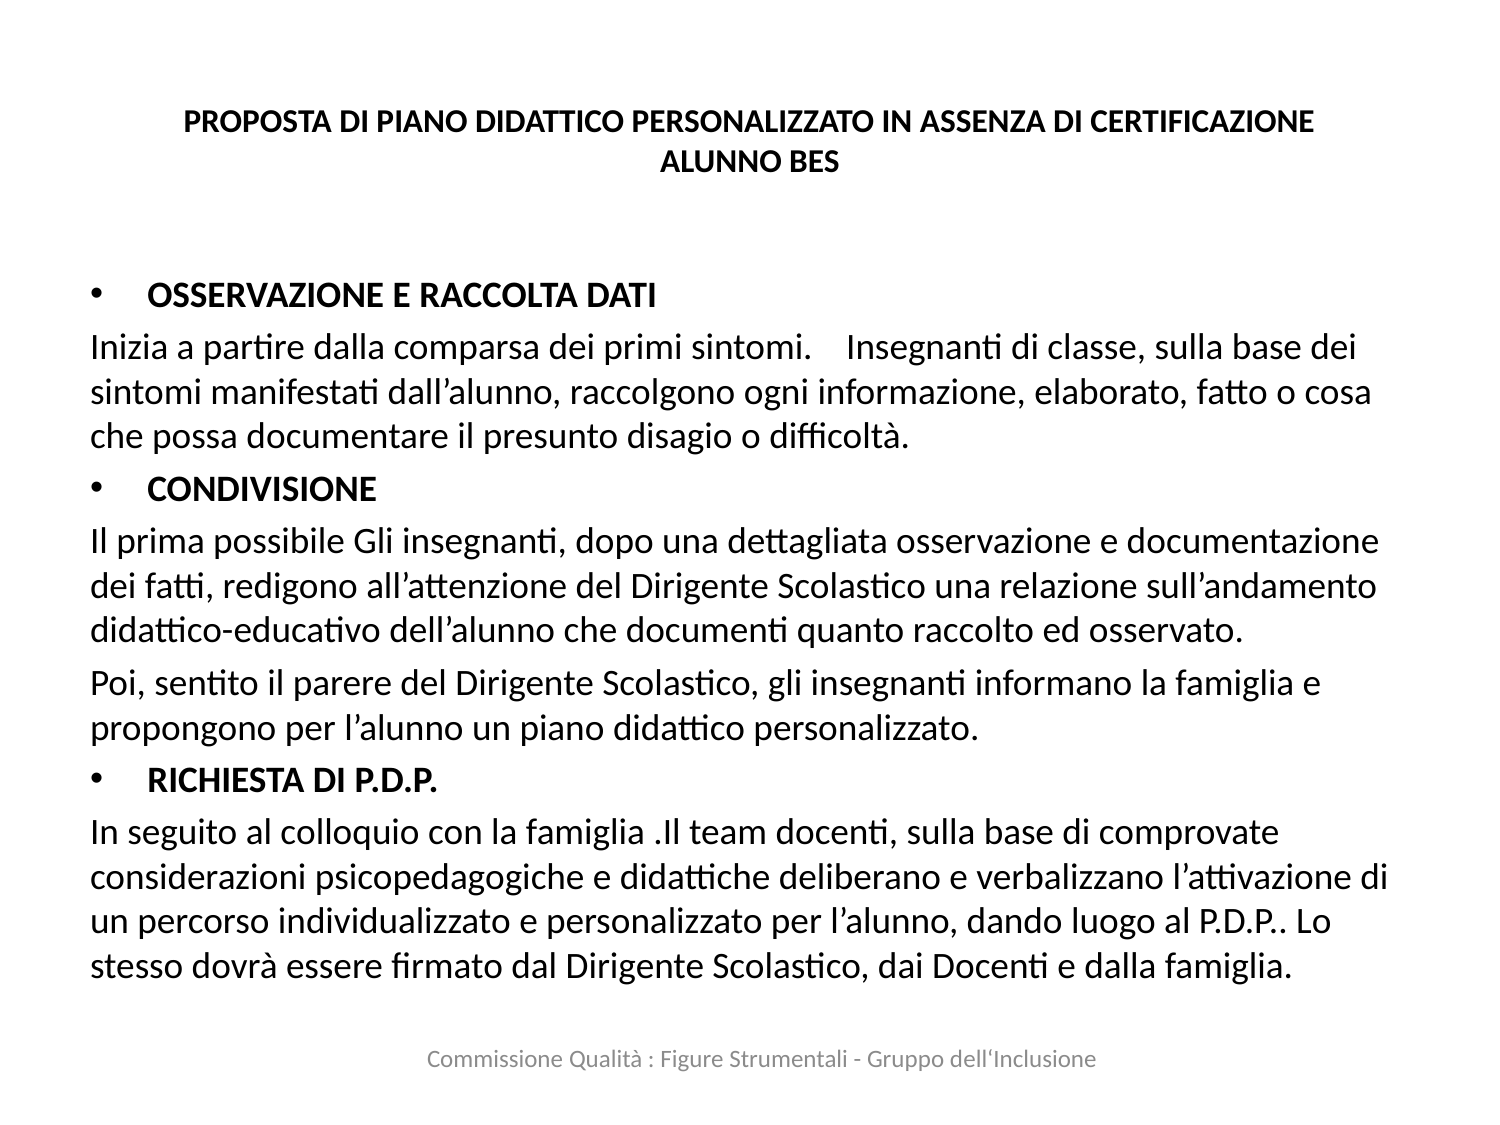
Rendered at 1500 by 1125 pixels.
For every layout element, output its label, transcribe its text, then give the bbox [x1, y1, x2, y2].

title PROPOSTA DI PIANO DIDATTICO PERSONALIZZATO IN ASSENZA DI CERTIFICAZIONE ALUNNO BES [74, 44, 1426, 233]
footer Commissione Qualità : Figure Strumentali - Gruppo dell‘Inclusione [100, 1042, 1425, 1103]
list OSSERVAZIONE E RACCOLTA DATI Inizia a partire dalla comparsa dei primi sintomi. Insegnanti di classe, sulla base dei sintomi manifestati dall’alunno, raccolgono ogni informazione, elaborato, fatto o cosa che possa documentare il presunto disagio o difficoltà. CONDIVISIONE Il prima possibile Gli insegnanti, dopo una dettagliata osservazione e documentazione dei fatti, redigono all’attenzione del Dirigente Scolastico una relazione sull’andamento didattico-educativo dell’alunno che documenti quanto raccolto ed osservato. Poi, sentito il parere del Dirigente Scolastico, gli insegnanti informano la famiglia e propongono per l’alunno un piano didattico personalizzato. RICHIESTA DI P.D.P. In seguito al colloquio con la famiglia .Il team docenti, sulla base di comprovate considerazioni psicopedagogiche e didattiche deliberano e verbalizzano l’attivazione di un percorso individualizzato e personalizzato per l’alunno, dando luogo al P.D.P.. Lo stesso dovrà essere firmato dal Dirigente Scolastico, dai Docenti e dalla famiglia. [74, 262, 1426, 1006]
